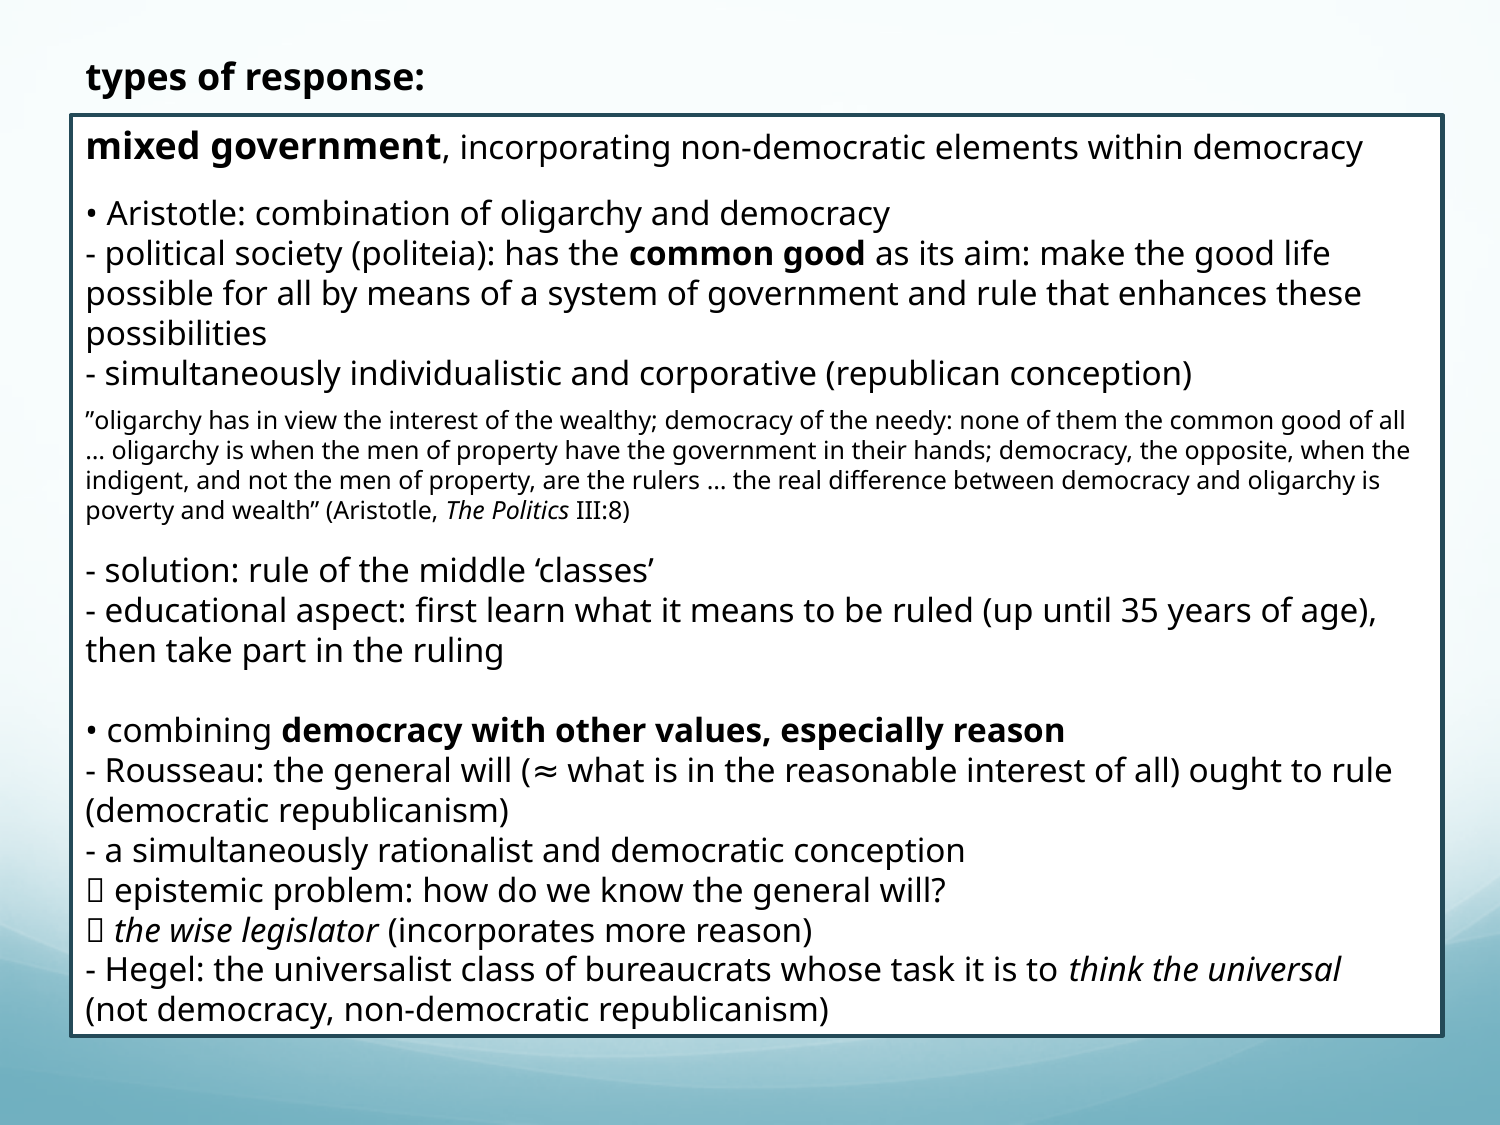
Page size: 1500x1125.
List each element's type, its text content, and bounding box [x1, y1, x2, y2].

text_box types of response: [70, 46, 559, 106]
text_box mixed government, incorporating non-democratic elements within democracy • Aristotle: combination of oligarchy and democracy - political society (politeia): has the common good as its aim: make the good life possible for all by means of a system of government and rule that enhances these possibilities - simultaneously individualistic and corporative (republican conception) ”oligarchy has in view the interest of the wealthy; democracy of the needy: none of them the common good of all … oligarchy is when the men of property have the government in their hands; democracy, the opposite, when the indigent, and not the men of property, are the rulers … the real difference between democracy and oligarchy is poverty and wealth” (Aristotle, The Politics III:8) - solution: rule of the middle ‘classes’ - educational aspect: first learn what it means to be ruled (up until 35 years of age), then take part in the ruling • combining democracy with other values, especially reason - Rousseau: the general will (≈ what is in the reasonable interest of all) ought to rule (democratic republicanism) - a simultaneously rationalist and democratic conception  epistemic problem: how do we know the general will?  the wise legislator (incorporates more reason) - Hegel: the universalist class of bureaucrats whose task it is to think the universal (not democracy, non-democratic republicanism) [69, 113, 1445, 1038]
